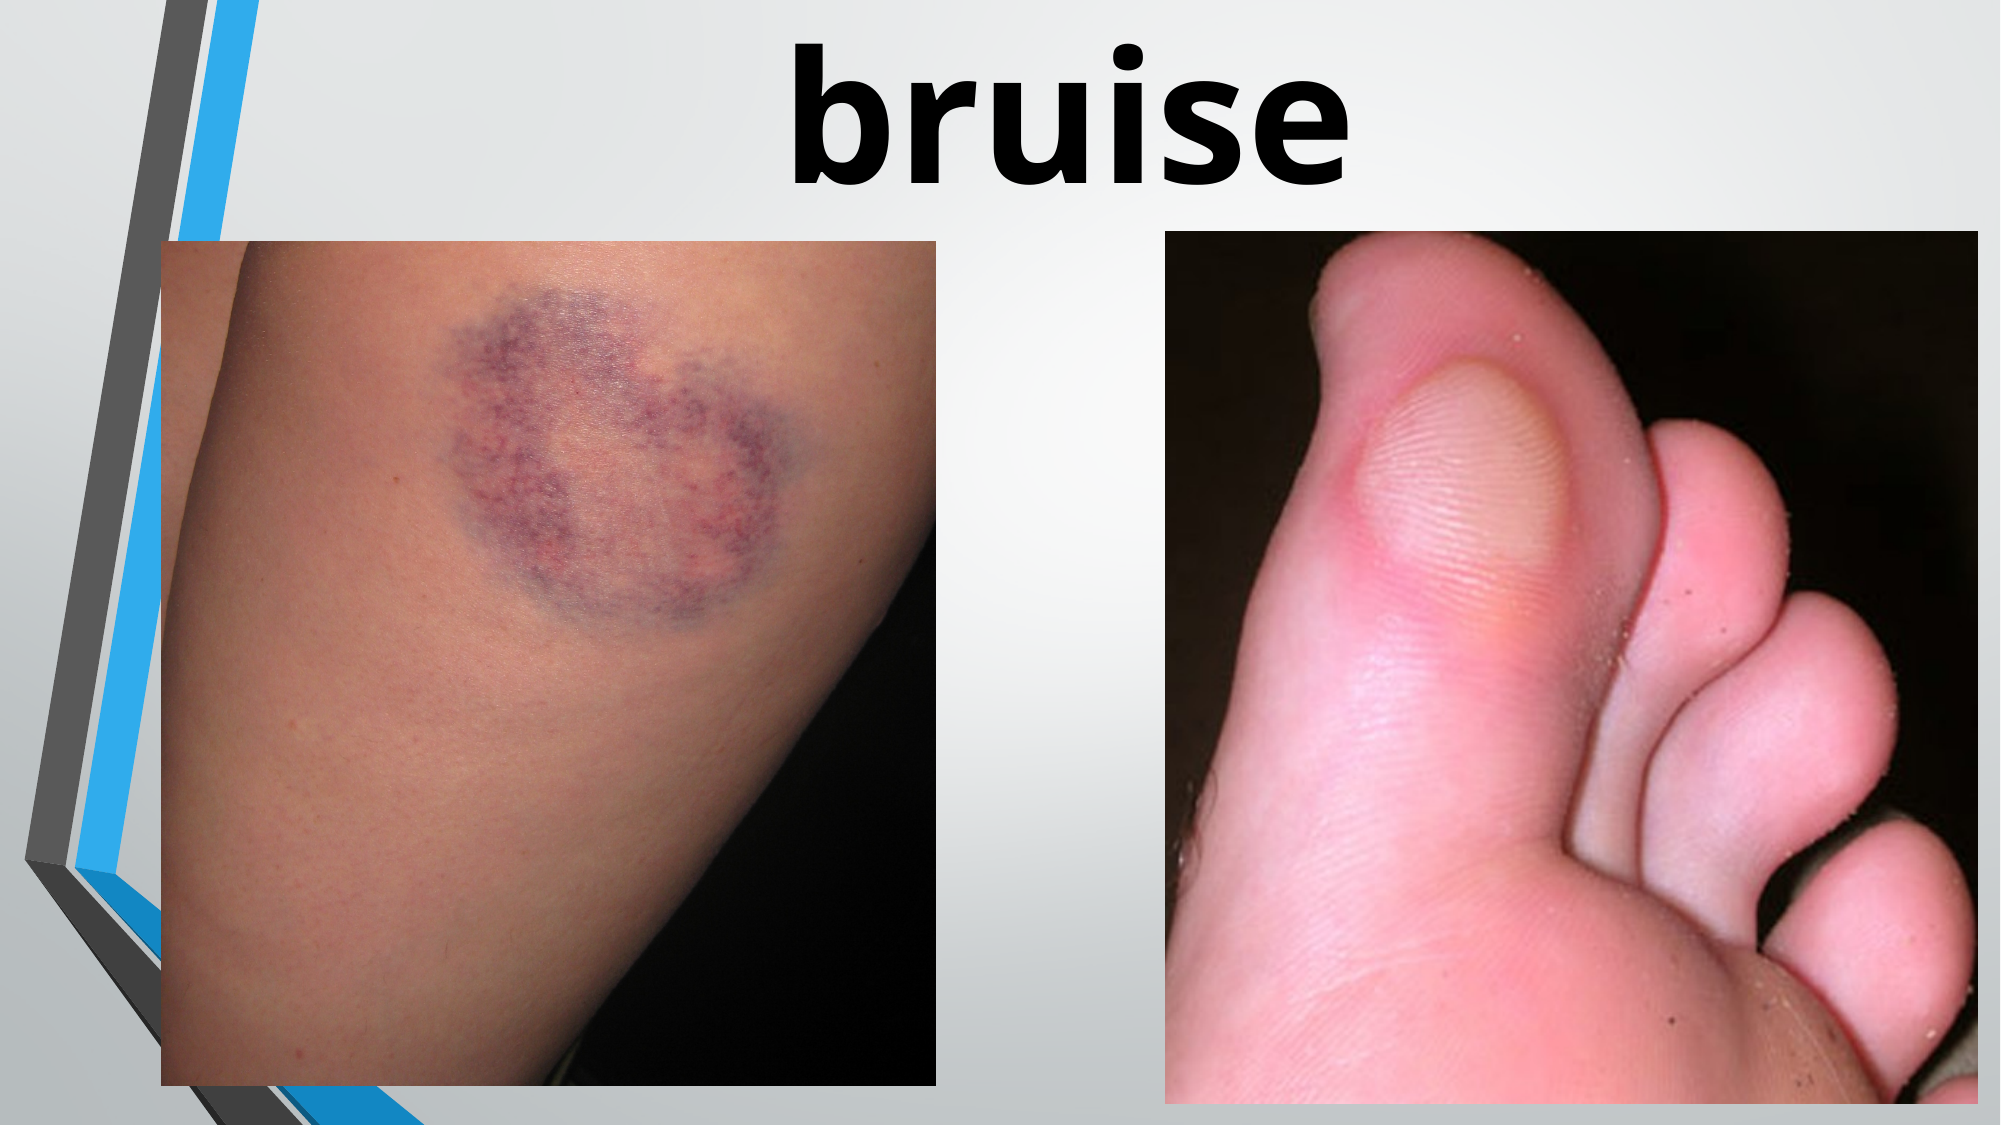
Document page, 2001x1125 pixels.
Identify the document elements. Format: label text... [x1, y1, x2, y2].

list bruise [652, 0, 1485, 232]
picture [160, 241, 936, 1087]
picture [1164, 231, 1978, 1105]
